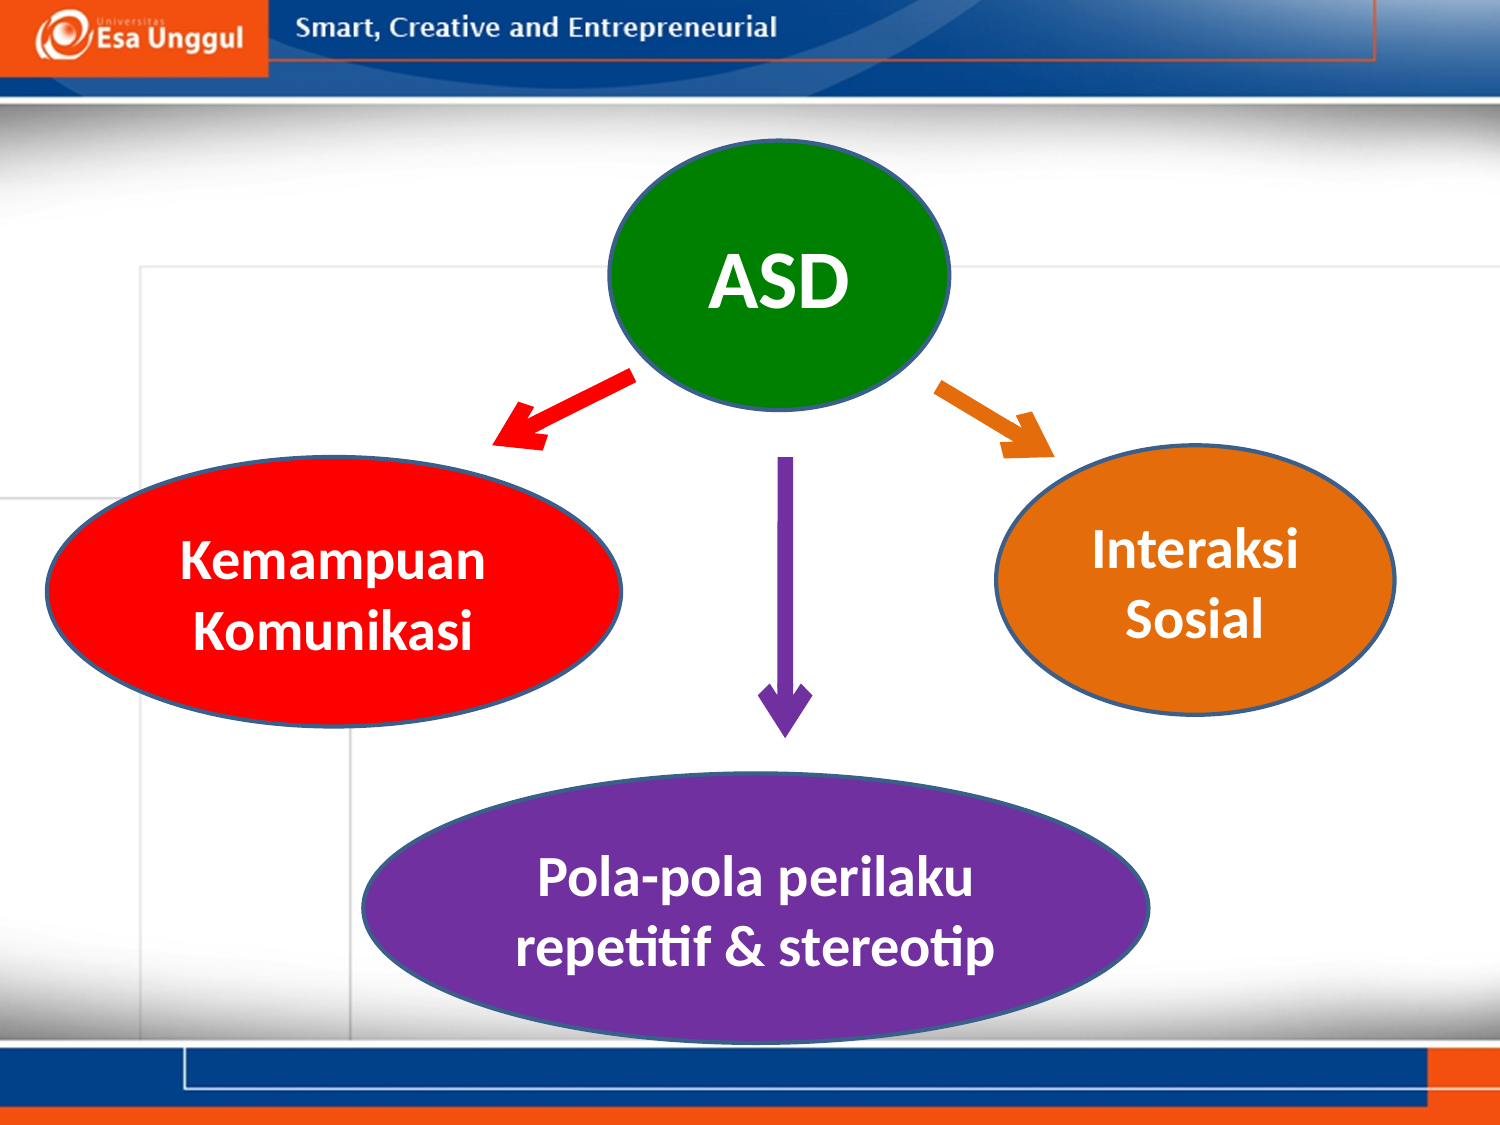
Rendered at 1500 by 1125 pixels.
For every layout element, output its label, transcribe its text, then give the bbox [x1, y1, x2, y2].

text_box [491, 374, 633, 446]
text_box ASD [607, 138, 952, 413]
text_box Kemampuan Komunikasi [44, 454, 624, 729]
text_box Interaksi Sosial [993, 443, 1397, 717]
text_box Pola-pola perilaku repetitif & stereotip [361, 771, 1151, 1046]
picture [0, 0, 1500, 1125]
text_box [937, 386, 1055, 458]
